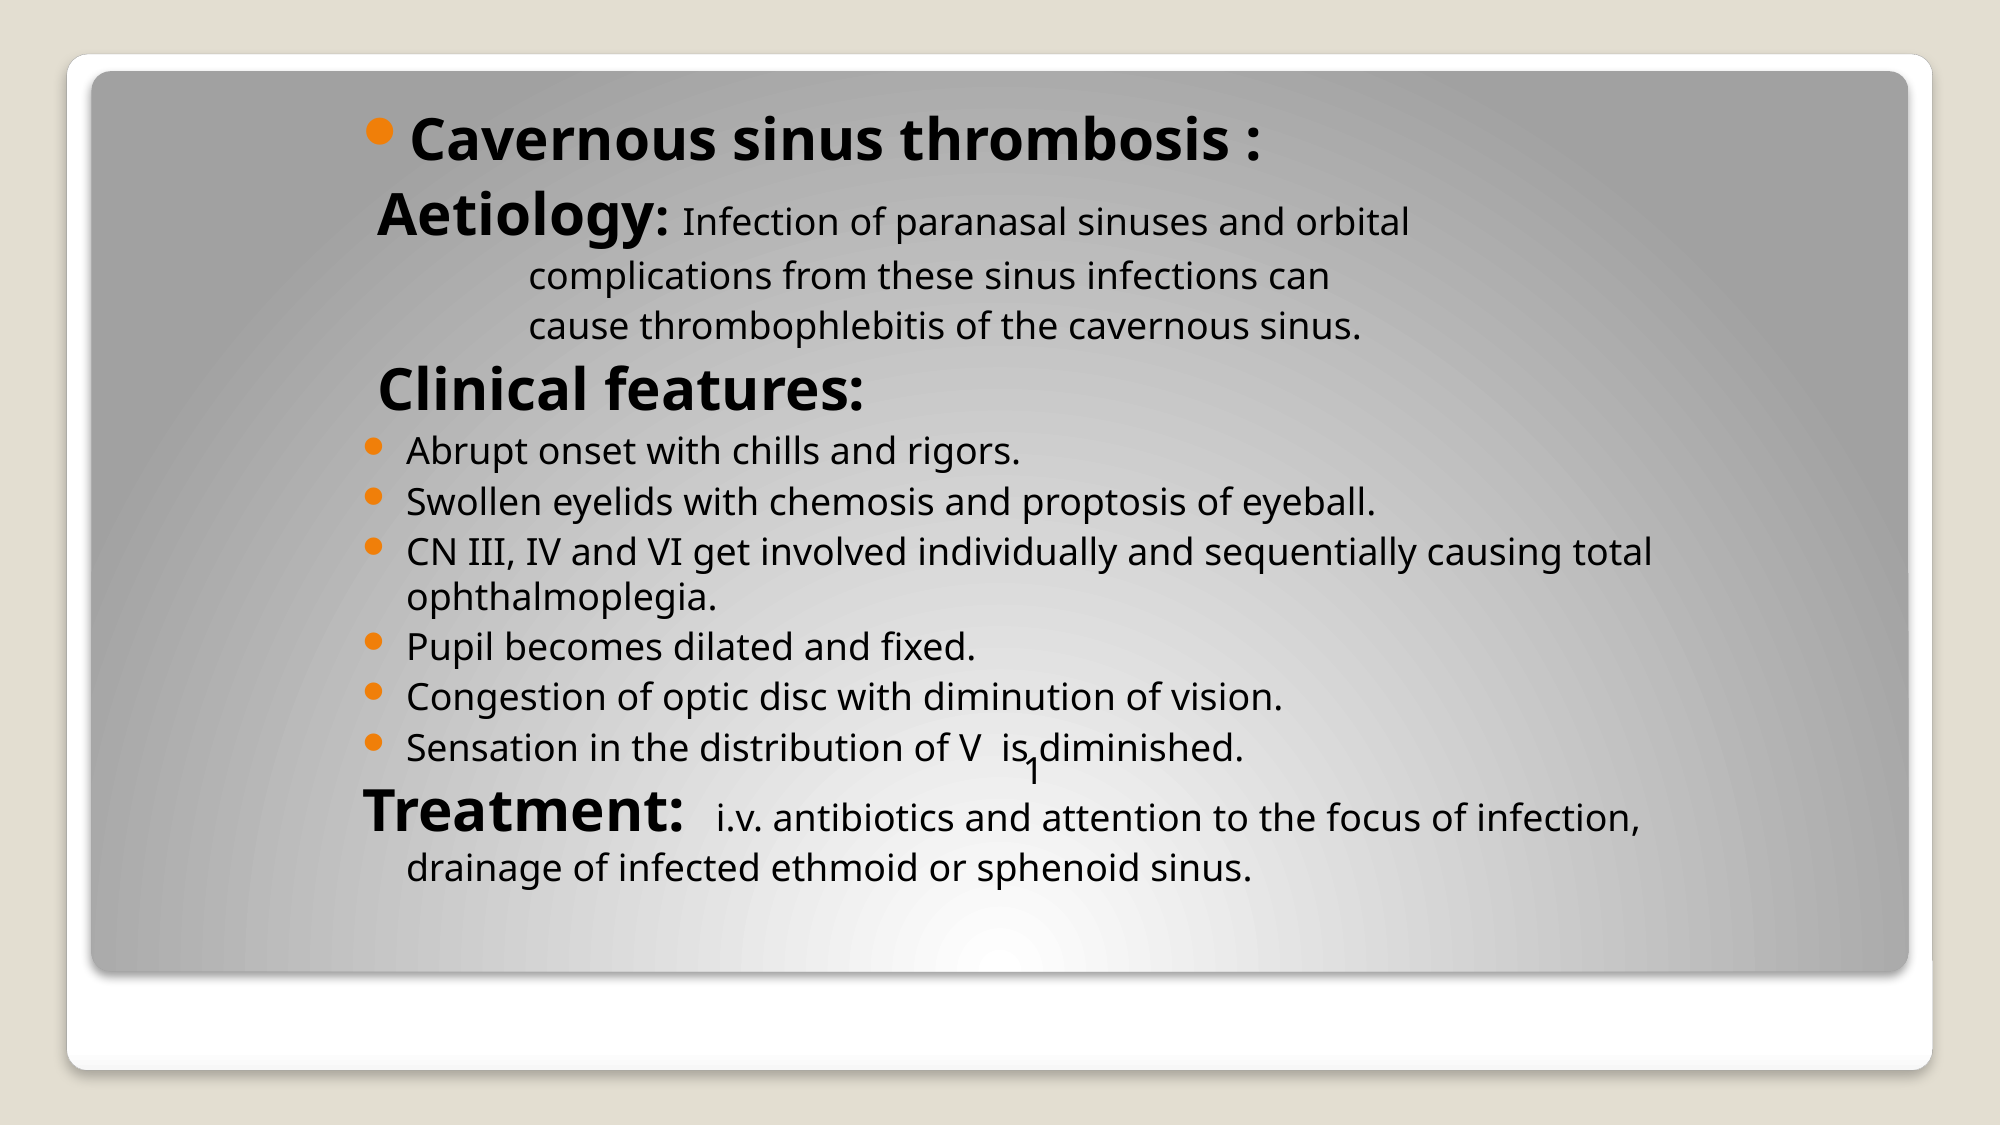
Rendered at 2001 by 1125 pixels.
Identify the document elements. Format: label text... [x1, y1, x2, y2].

list Cavernous sinus thrombosis : Aetiology: Infection of paranasal sinuses and orbital complications from these sinus infections can cause thrombophlebitis of the cavernous sinus. Clinical features: Abrupt onset with chills and rigors. Swollen eyelids with chemosis and proptosis of eyeball. CN III, IV and VI get involved individually and sequentially causing total ophthalmoplegia. Pupil becomes dilated and fixed. Congestion of optic disc with diminution of vision. Sensation in the distribution of V is diminished. Treatment: i.v. antibiotics and attention to the focus of infection, drainage of infected ethmoid or sphenoid sinus. [332, 86, 1675, 950]
text_box 1 [1008, 739, 1038, 800]
